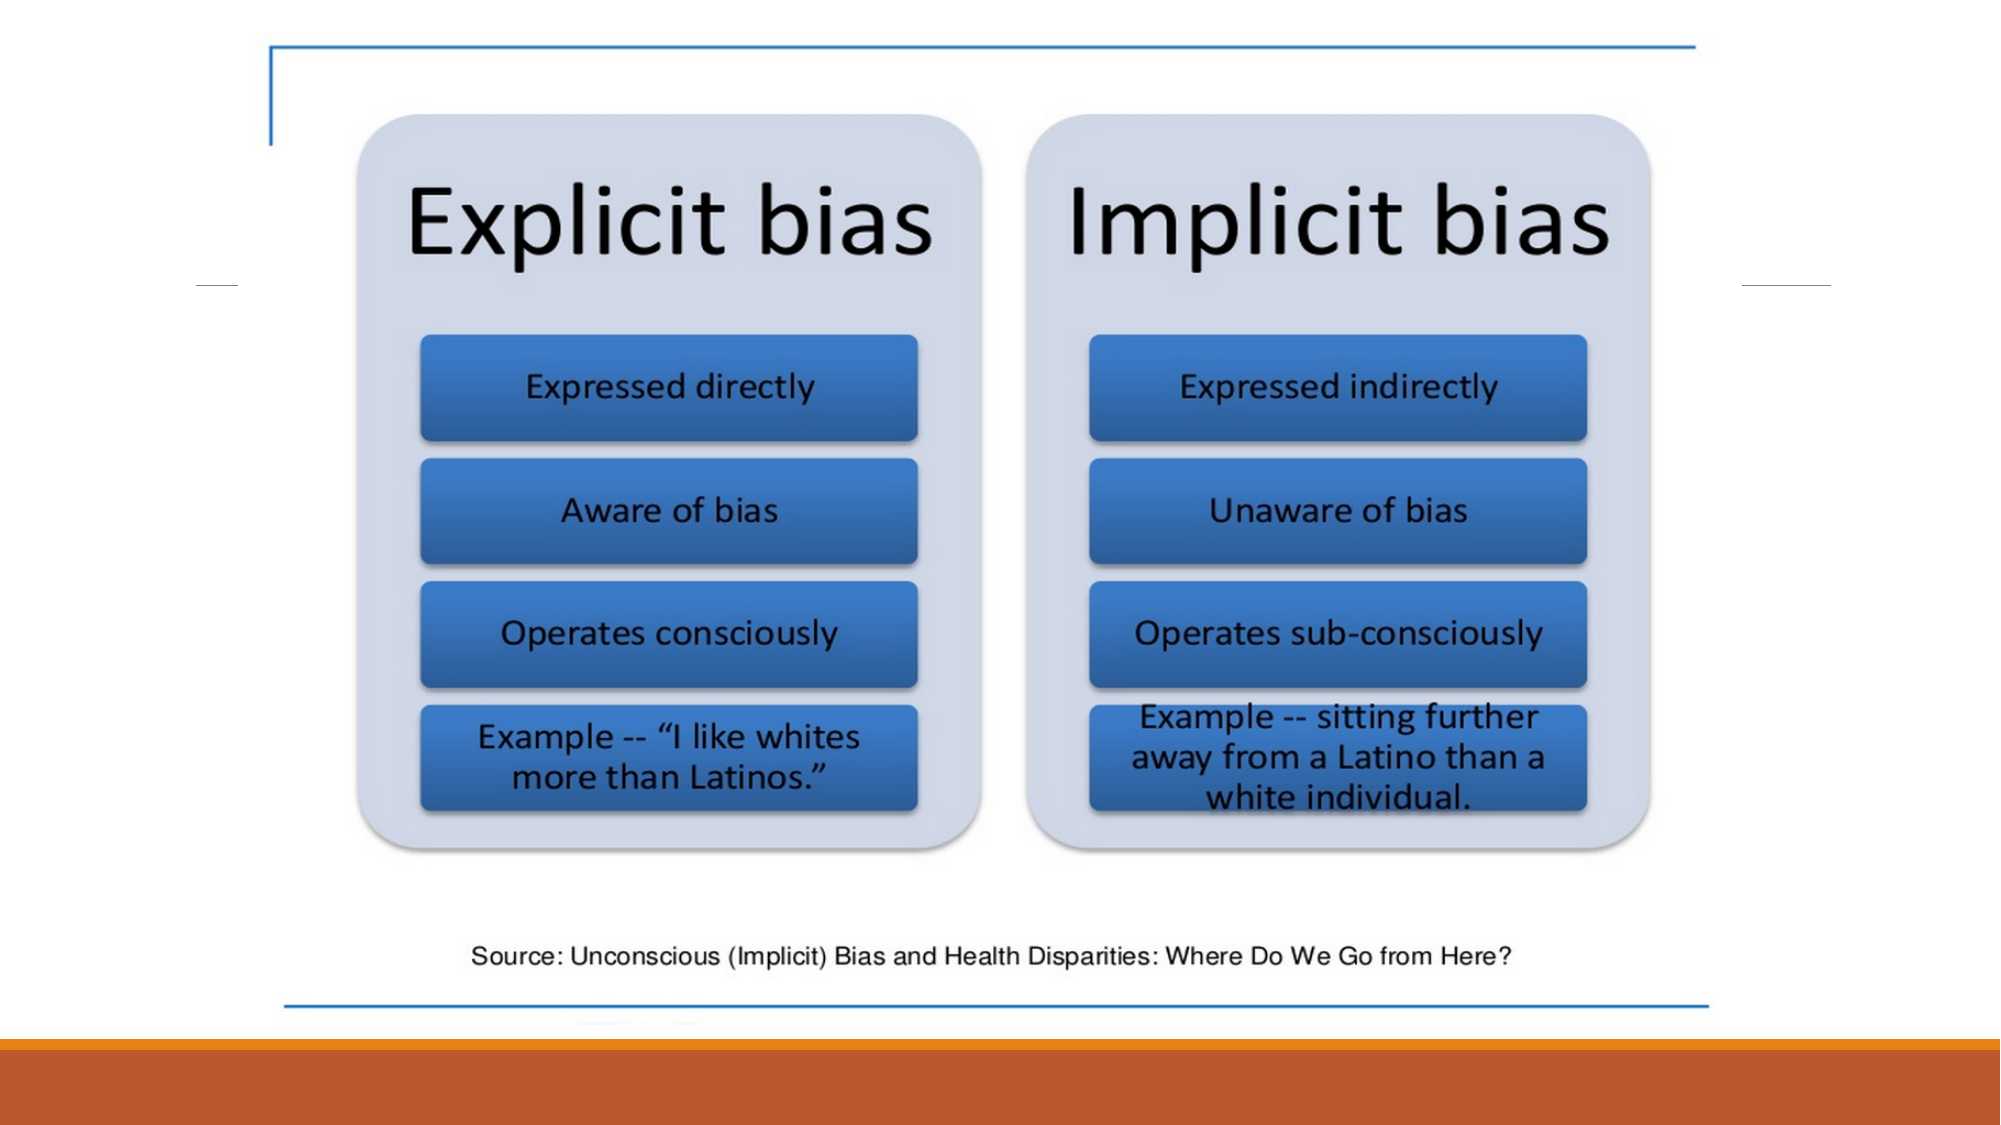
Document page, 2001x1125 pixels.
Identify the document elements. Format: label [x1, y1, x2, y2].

list [238, 33, 1743, 1025]
